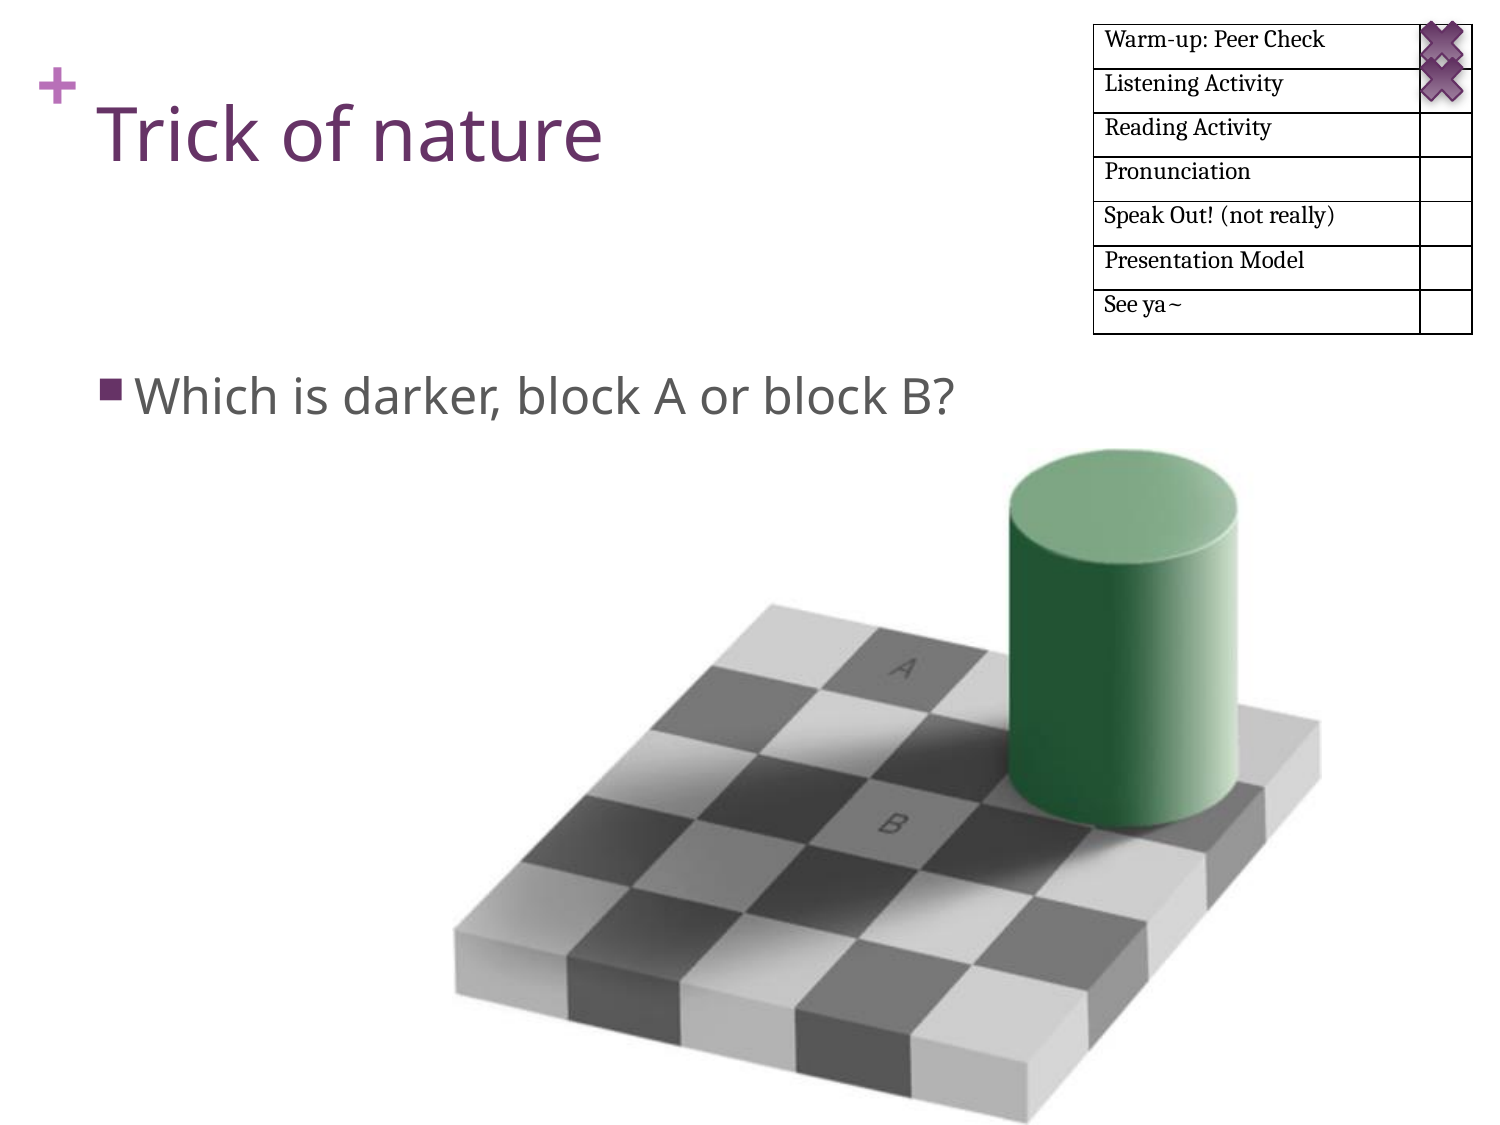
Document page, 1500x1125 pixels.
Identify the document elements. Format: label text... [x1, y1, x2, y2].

title Trick of nature [81, 79, 1093, 255]
table_cell [1421, 70, 1471, 112]
table_header Warm-up: Peer Check [1094, 25, 1419, 68]
table_cell Reading Activity [1094, 114, 1419, 156]
text_box [1420, 20, 1464, 59]
table_cell [1421, 114, 1471, 156]
table_cell [1421, 158, 1471, 201]
table_cell Listening Activity [1094, 70, 1419, 112]
table_header [1464, 25, 1471, 68]
text_box [1419, 57, 1464, 102]
list Which is darker, block A or block B? [81, 255, 1322, 1005]
table_cell [1421, 291, 1471, 333]
picture [452, 447, 1322, 1125]
table_cell Pronunciation [1094, 158, 1419, 201]
table_cell [1421, 202, 1471, 245]
table_cell Presentation Model [1094, 247, 1419, 289]
table_cell See ya~ [1094, 291, 1419, 333]
table_cell [1421, 247, 1471, 289]
table_cell Speak Out! (not really) [1094, 202, 1419, 245]
